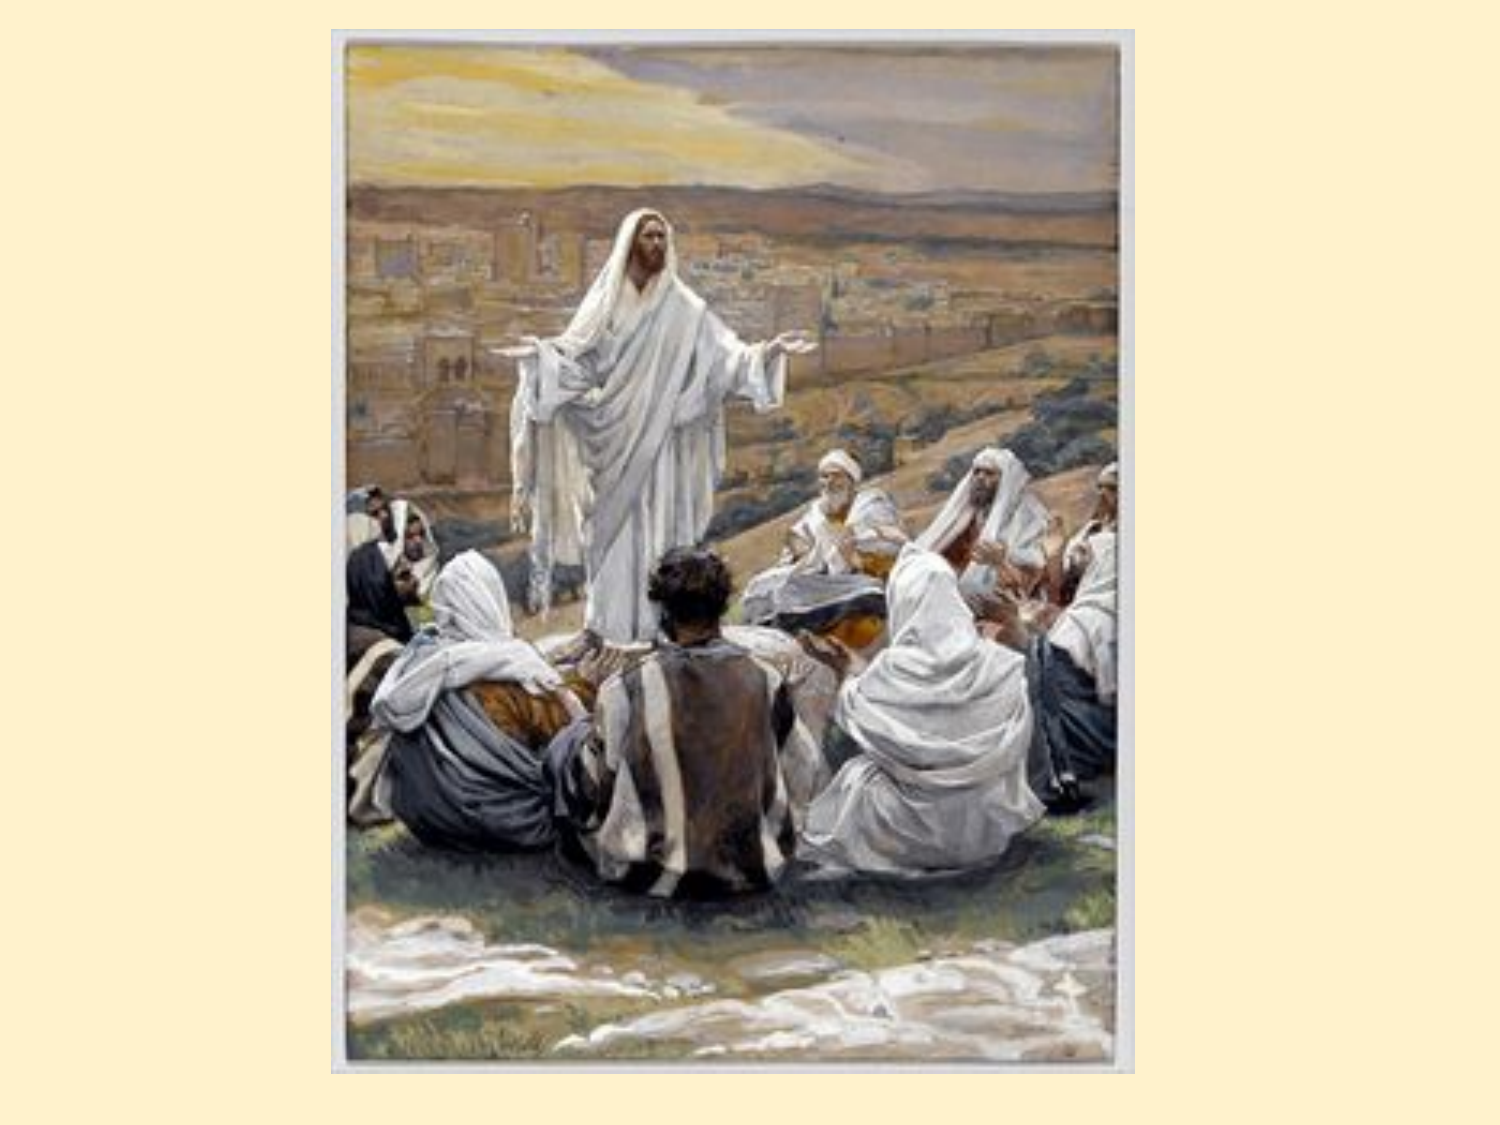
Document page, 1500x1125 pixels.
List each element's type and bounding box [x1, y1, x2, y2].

list [331, 29, 1135, 1074]
